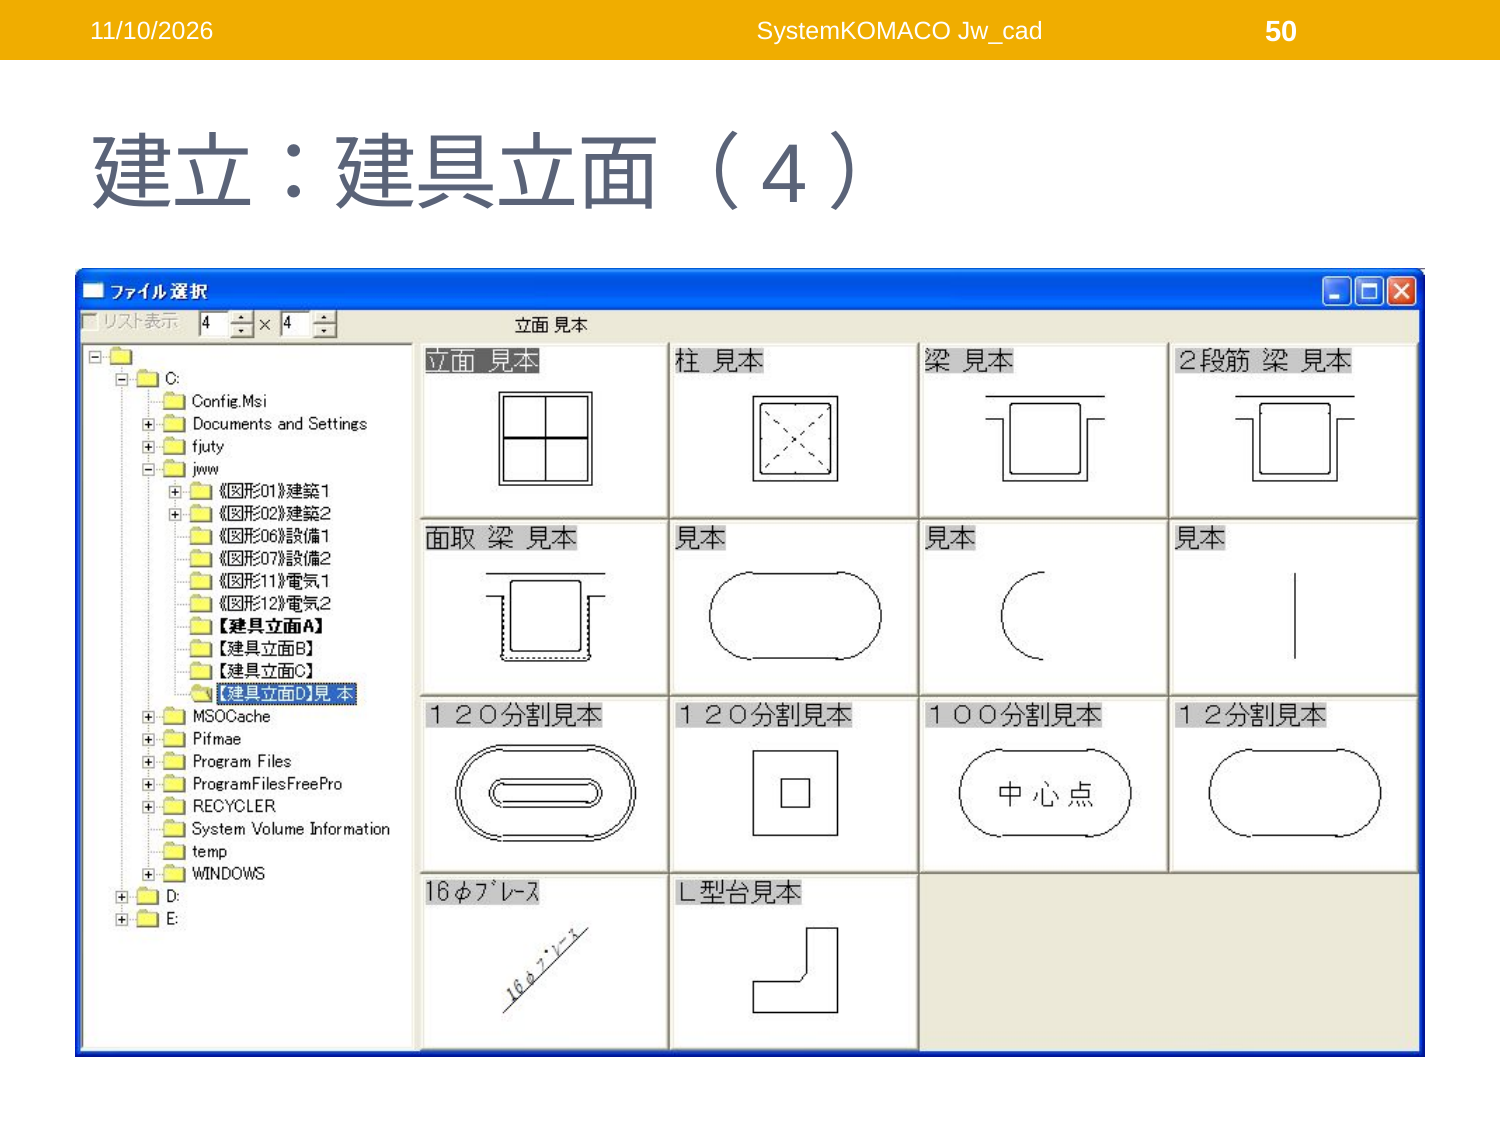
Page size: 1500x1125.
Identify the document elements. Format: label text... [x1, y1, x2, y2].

slide_number 50 [1250, 3, 1425, 57]
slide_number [75, 3, 550, 57]
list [74, 268, 1426, 1057]
title 建立：建具立面（4） [75, 87, 1425, 250]
footer SystemKOMACO Jw_cad [562, 3, 1238, 57]
